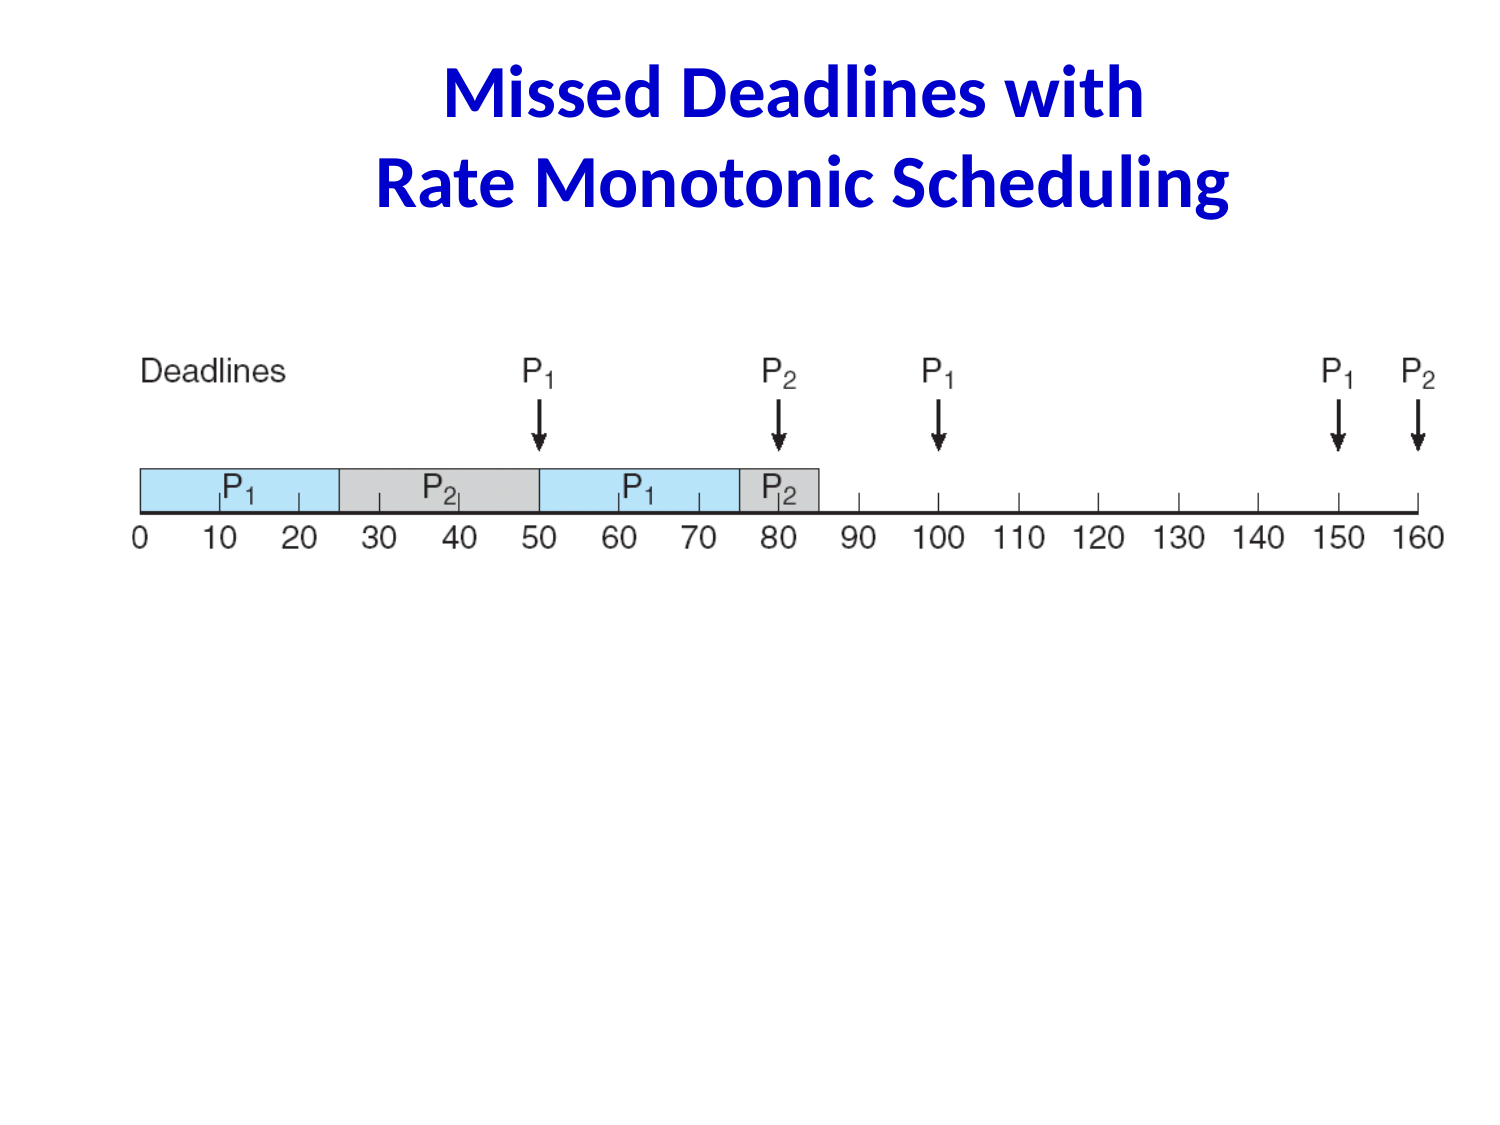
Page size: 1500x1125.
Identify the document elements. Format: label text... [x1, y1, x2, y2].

picture [131, 355, 1445, 554]
title Missed Deadlines with Rate Monotonic Scheduling [105, 82, 1500, 182]
